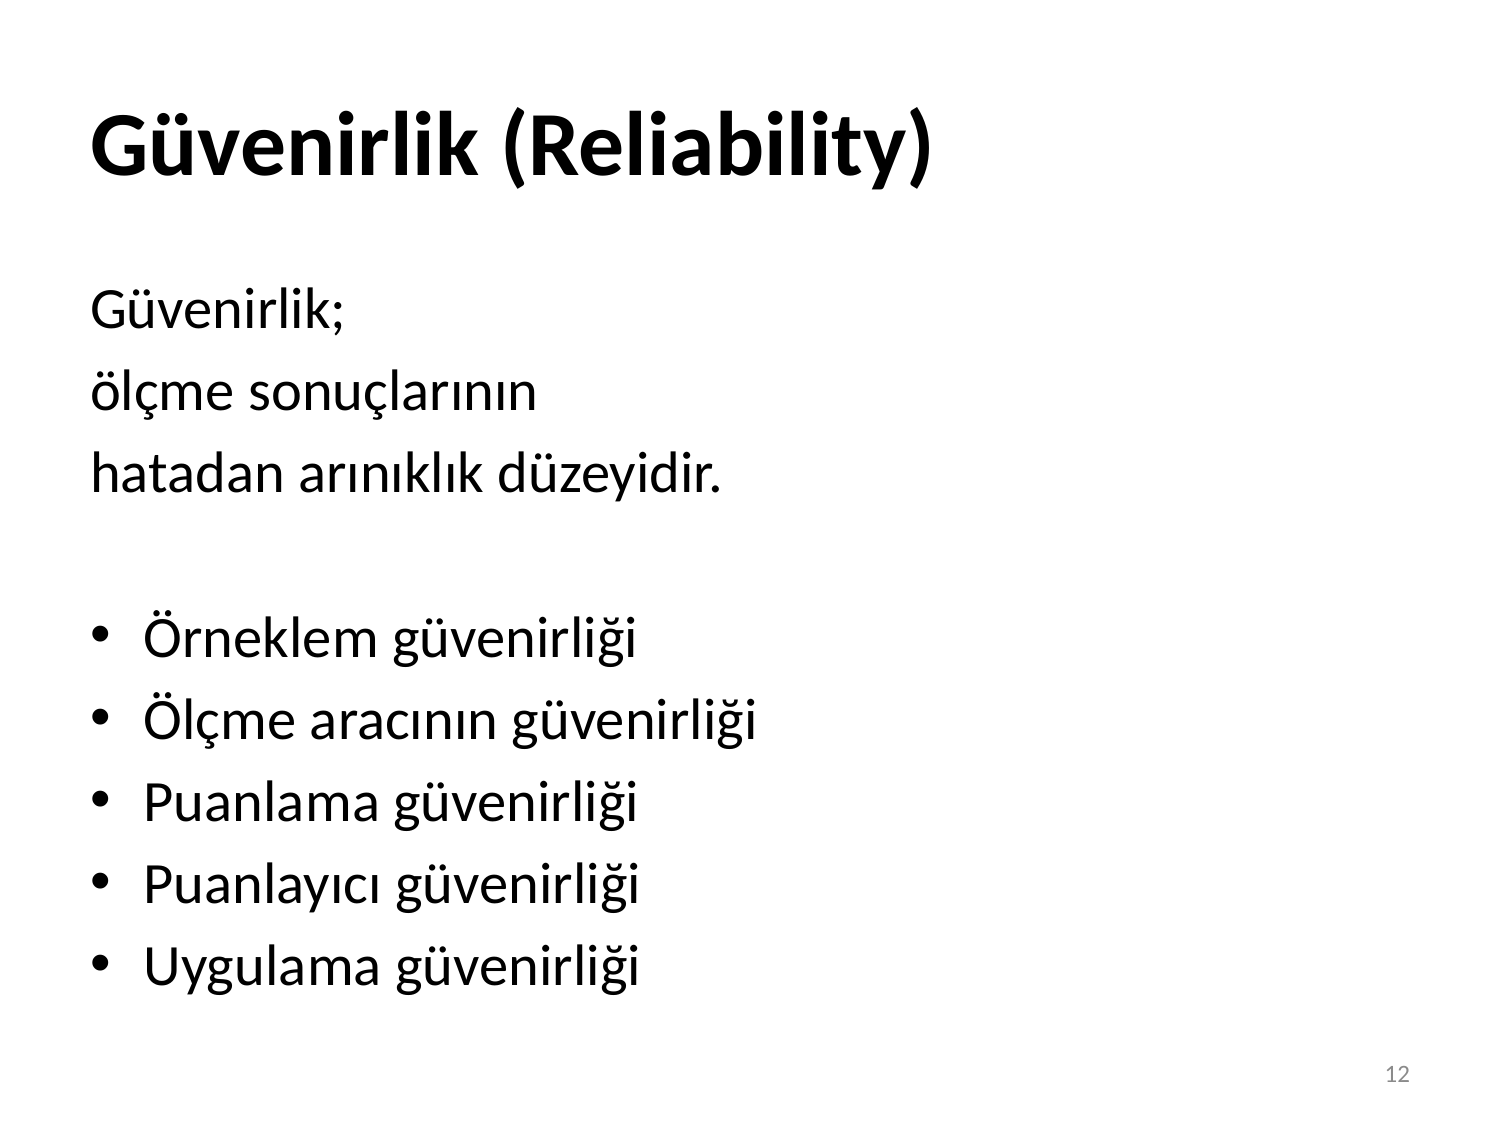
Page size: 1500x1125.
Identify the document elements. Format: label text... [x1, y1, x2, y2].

slide_number 12 [1074, 1042, 1425, 1103]
title Güvenirlik (Reliability) [75, 45, 1425, 233]
list Güvenirlik; ölçme sonuçlarının hatadan arınıklık düzeyidir. Örneklem güvenirliği Ölçme aracının güvenirliği Puanlama güvenirliği Puanlayıcı güvenirliği Uygulama güvenirliği [75, 262, 1425, 1005]
